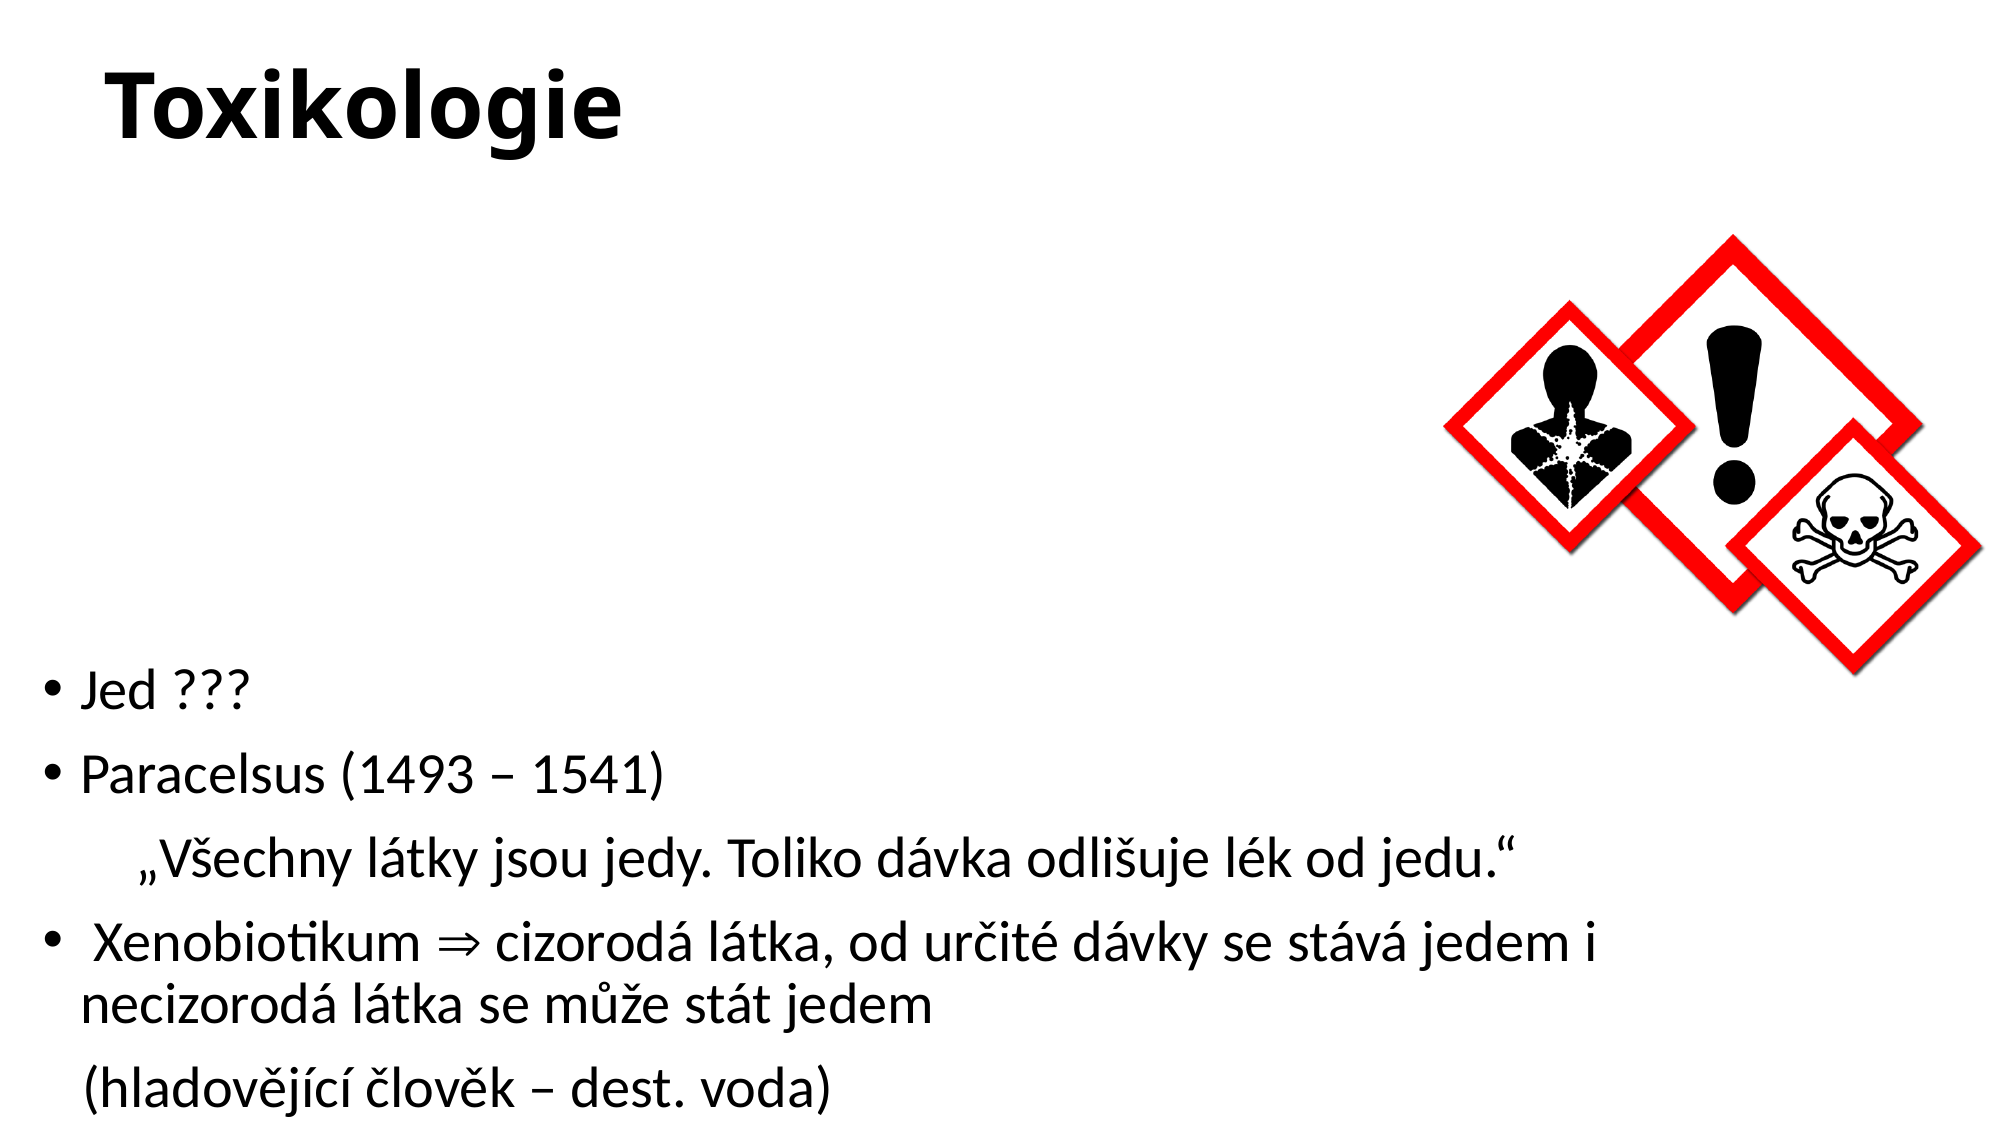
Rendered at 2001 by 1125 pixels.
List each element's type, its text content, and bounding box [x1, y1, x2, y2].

picture [1431, 234, 2000, 685]
title Toxikologie [88, 0, 1814, 218]
list Jed ??? Paracelsus (1493 – 1541) „Všechny látky jsou jedy. Toliko dávka odlišuje lék od jedu.“ Xenobiotikum  cizorodá látka, od určité dávky se stává jedem i necizorodá látka se může stát jedem (hladovějící člověk – dest. voda) [27, 393, 1875, 1125]
